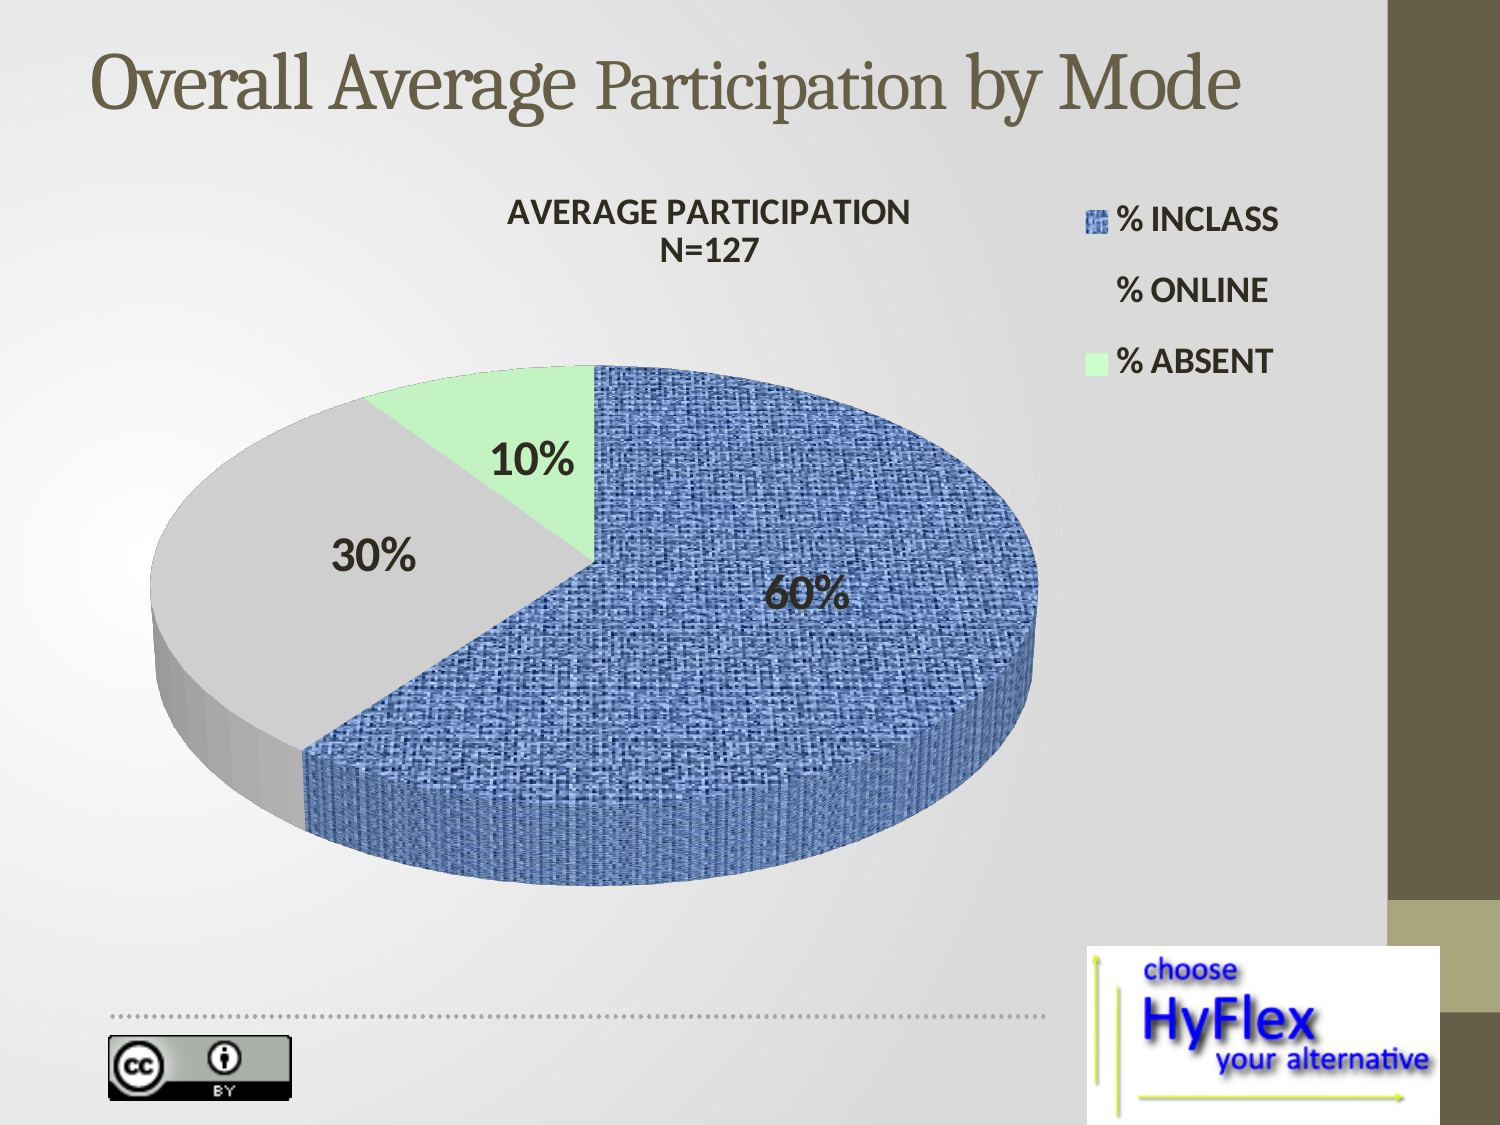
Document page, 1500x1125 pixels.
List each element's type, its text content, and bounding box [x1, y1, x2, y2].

picture [108, 1035, 292, 1101]
chart [74, 101, 1345, 1027]
title Overall Average Participation by Mode [75, 0, 1425, 171]
picture [1087, 946, 1440, 1125]
